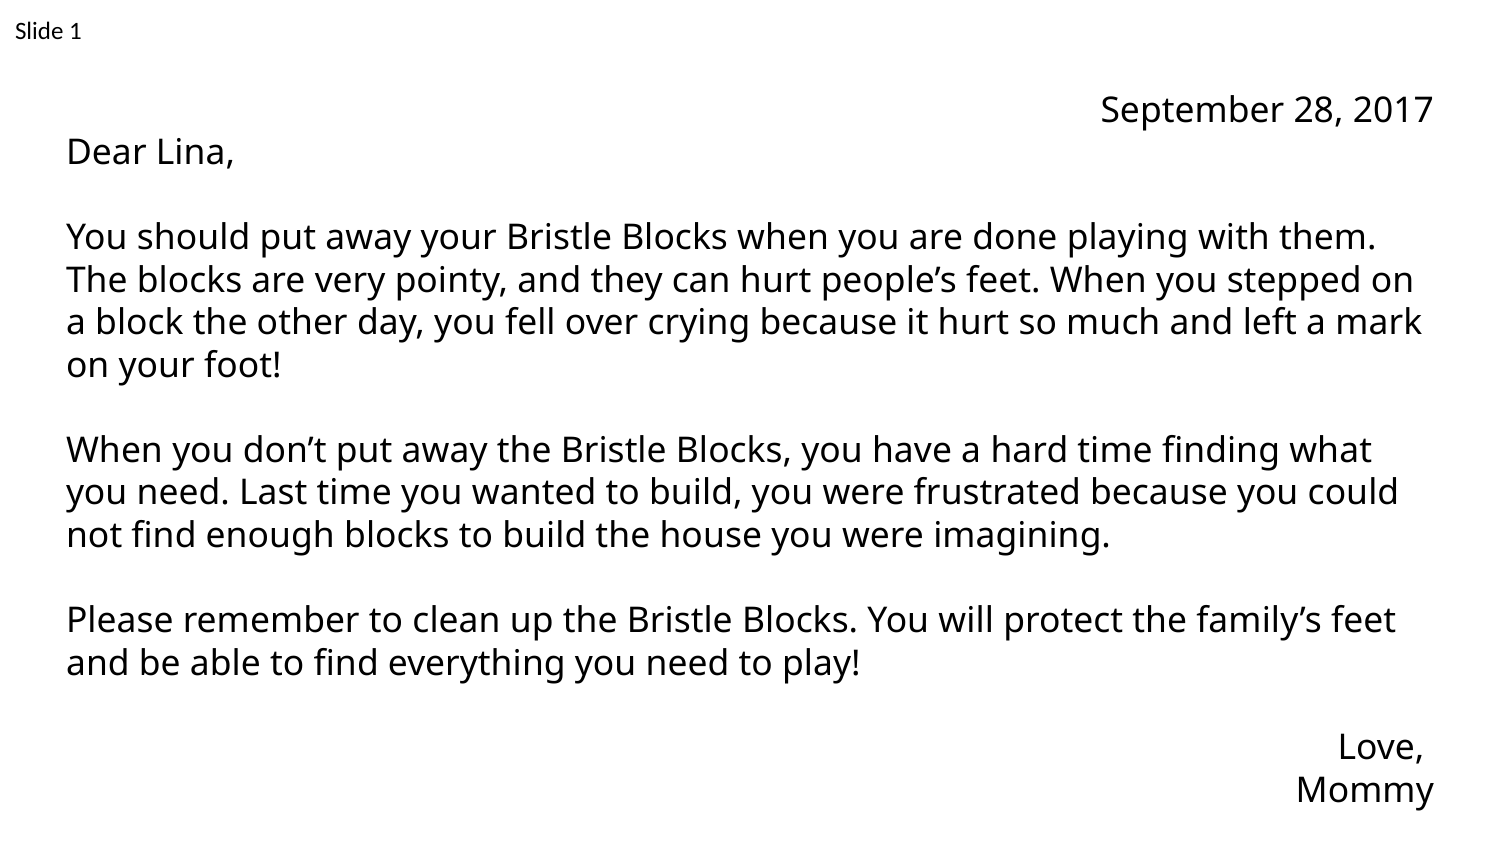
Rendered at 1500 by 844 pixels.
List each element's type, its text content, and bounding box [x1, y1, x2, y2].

text_box September 28, 2017 Dear Lina, You should put away your Bristle Blocks when you are done playing with them. The blocks are very pointy, and they can hurt people’s feet. When you stepped on a block the other day, you fell over crying because it hurt so much and left a mark on your foot! When you don’t put away the Bristle Blocks, you have a hard time finding what you need. Last time you wanted to build, you were frustrated because you could not find enough blocks to build the house you were imagining. Please remember to clean up the Bristle Blocks. You will protect the family’s feet and be able to find everything you need to play! Love, Mommy [51, 71, 1449, 769]
text_box Slide 1 [0, 0, 114, 66]
